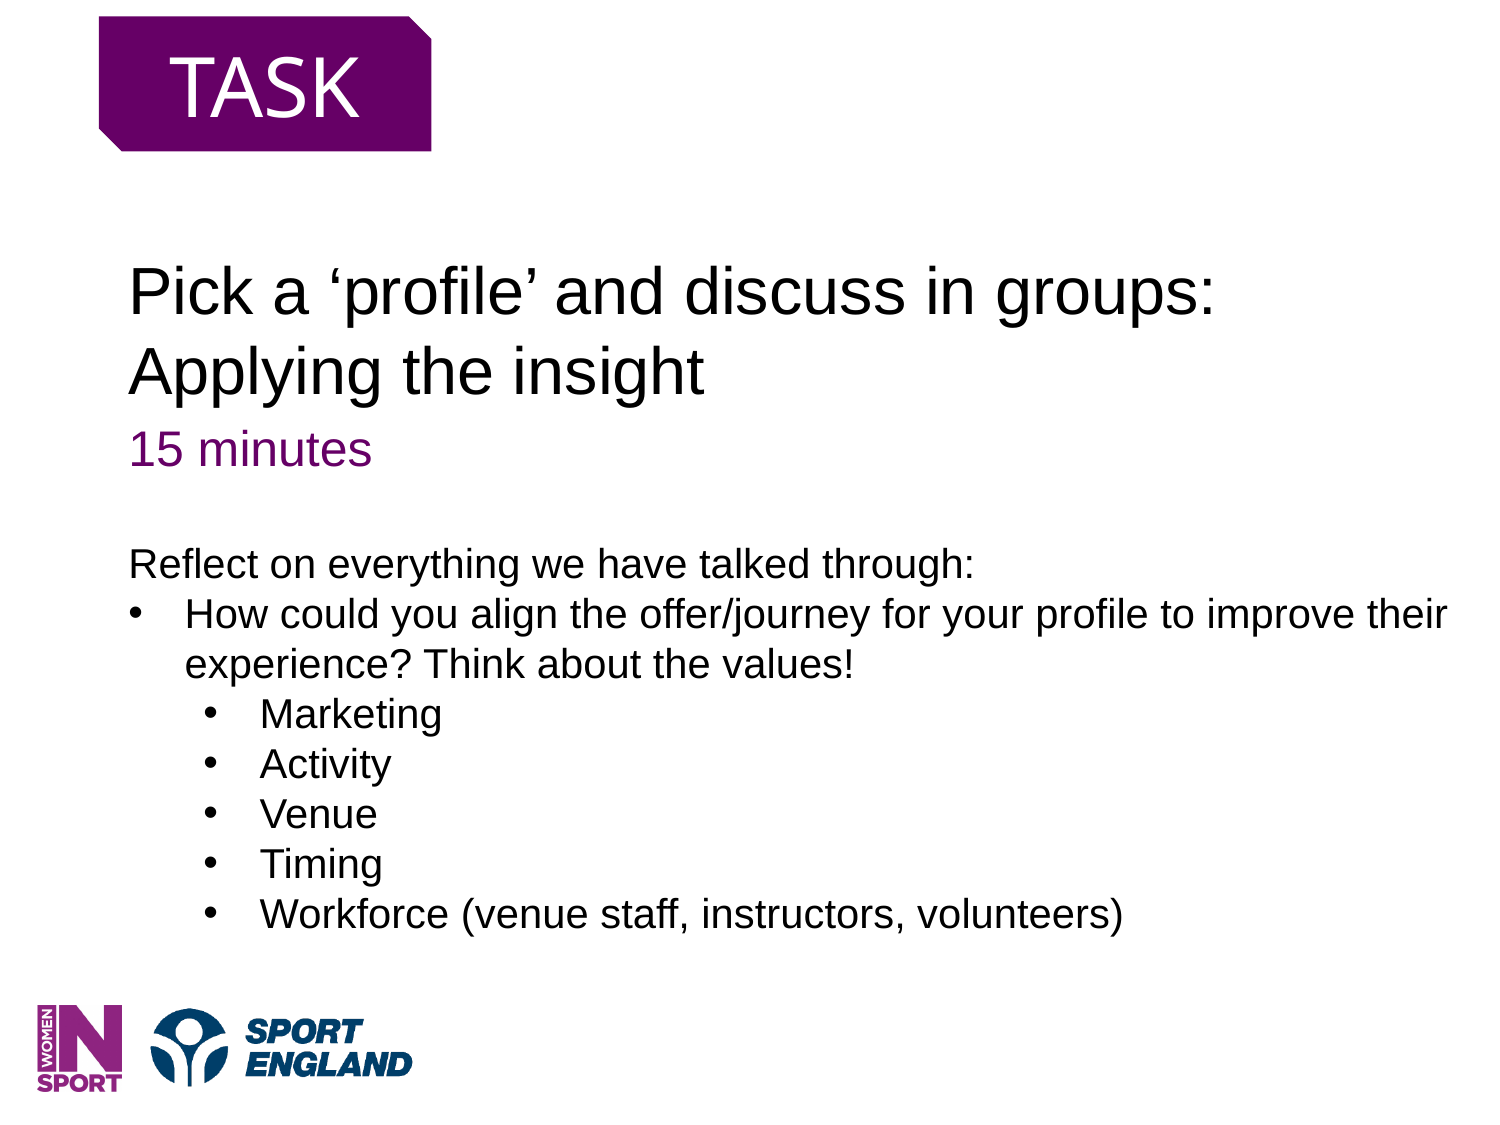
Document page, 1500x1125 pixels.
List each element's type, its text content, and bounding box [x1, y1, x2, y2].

text_box Pick a ‘profile’ and discuss in groups: Applying the insight [113, 240, 1385, 409]
picture [37, 1005, 122, 1092]
picture [126, 984, 436, 1110]
text_box 15 minutes Reflect on everything we have talked through: How could you align the offer/journey for your profile to improve their experience? Think about the values! Marketing Activity Venue Timing Workforce (venue staff, instructors, volunteers) [113, 409, 1482, 945]
text_box TASK [98, 16, 432, 152]
